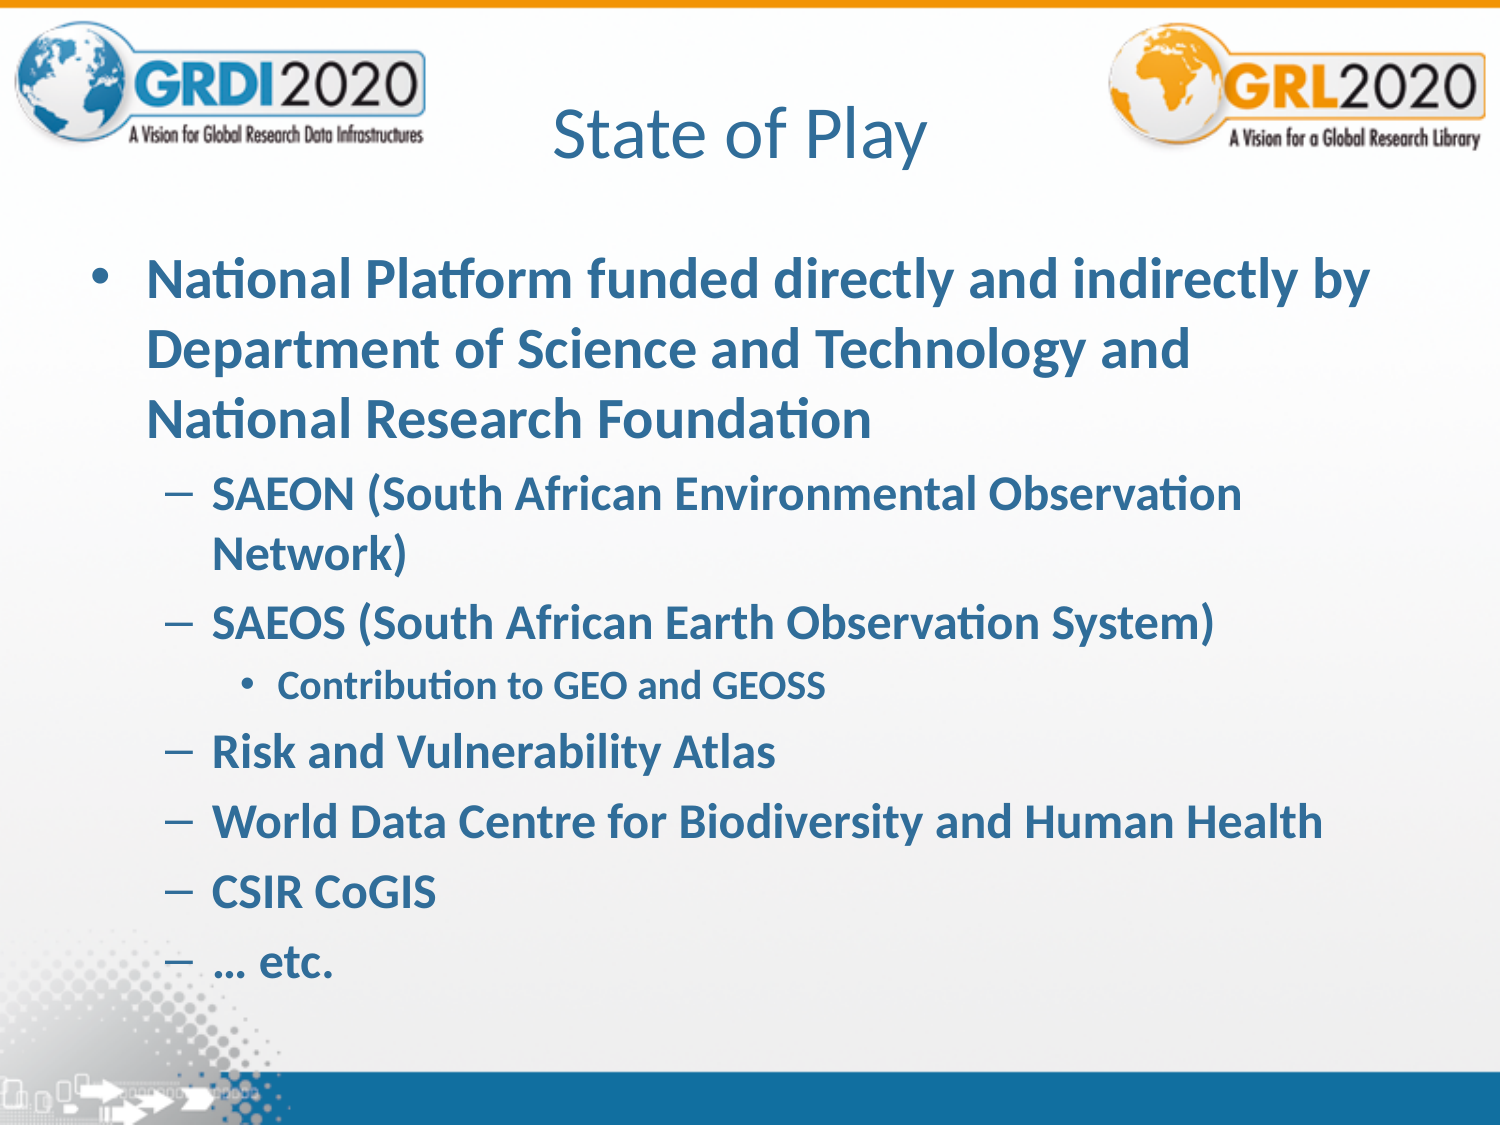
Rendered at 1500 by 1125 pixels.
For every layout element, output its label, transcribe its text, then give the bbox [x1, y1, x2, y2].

list National Platform funded directly and indirectly by Department of Science and Technology and National Research Foundation SAEON (South African Environmental Observation Network) SAEOS (South African Earth Observation System) Contribution to GEO and GEOSS Risk and Vulnerability Atlas World Data Centre for Biodiversity and Human Health CSIR CoGIS … etc. [75, 232, 1425, 938]
picture [0, 0, 1500, 1125]
title State of Play [537, 24, 1425, 232]
